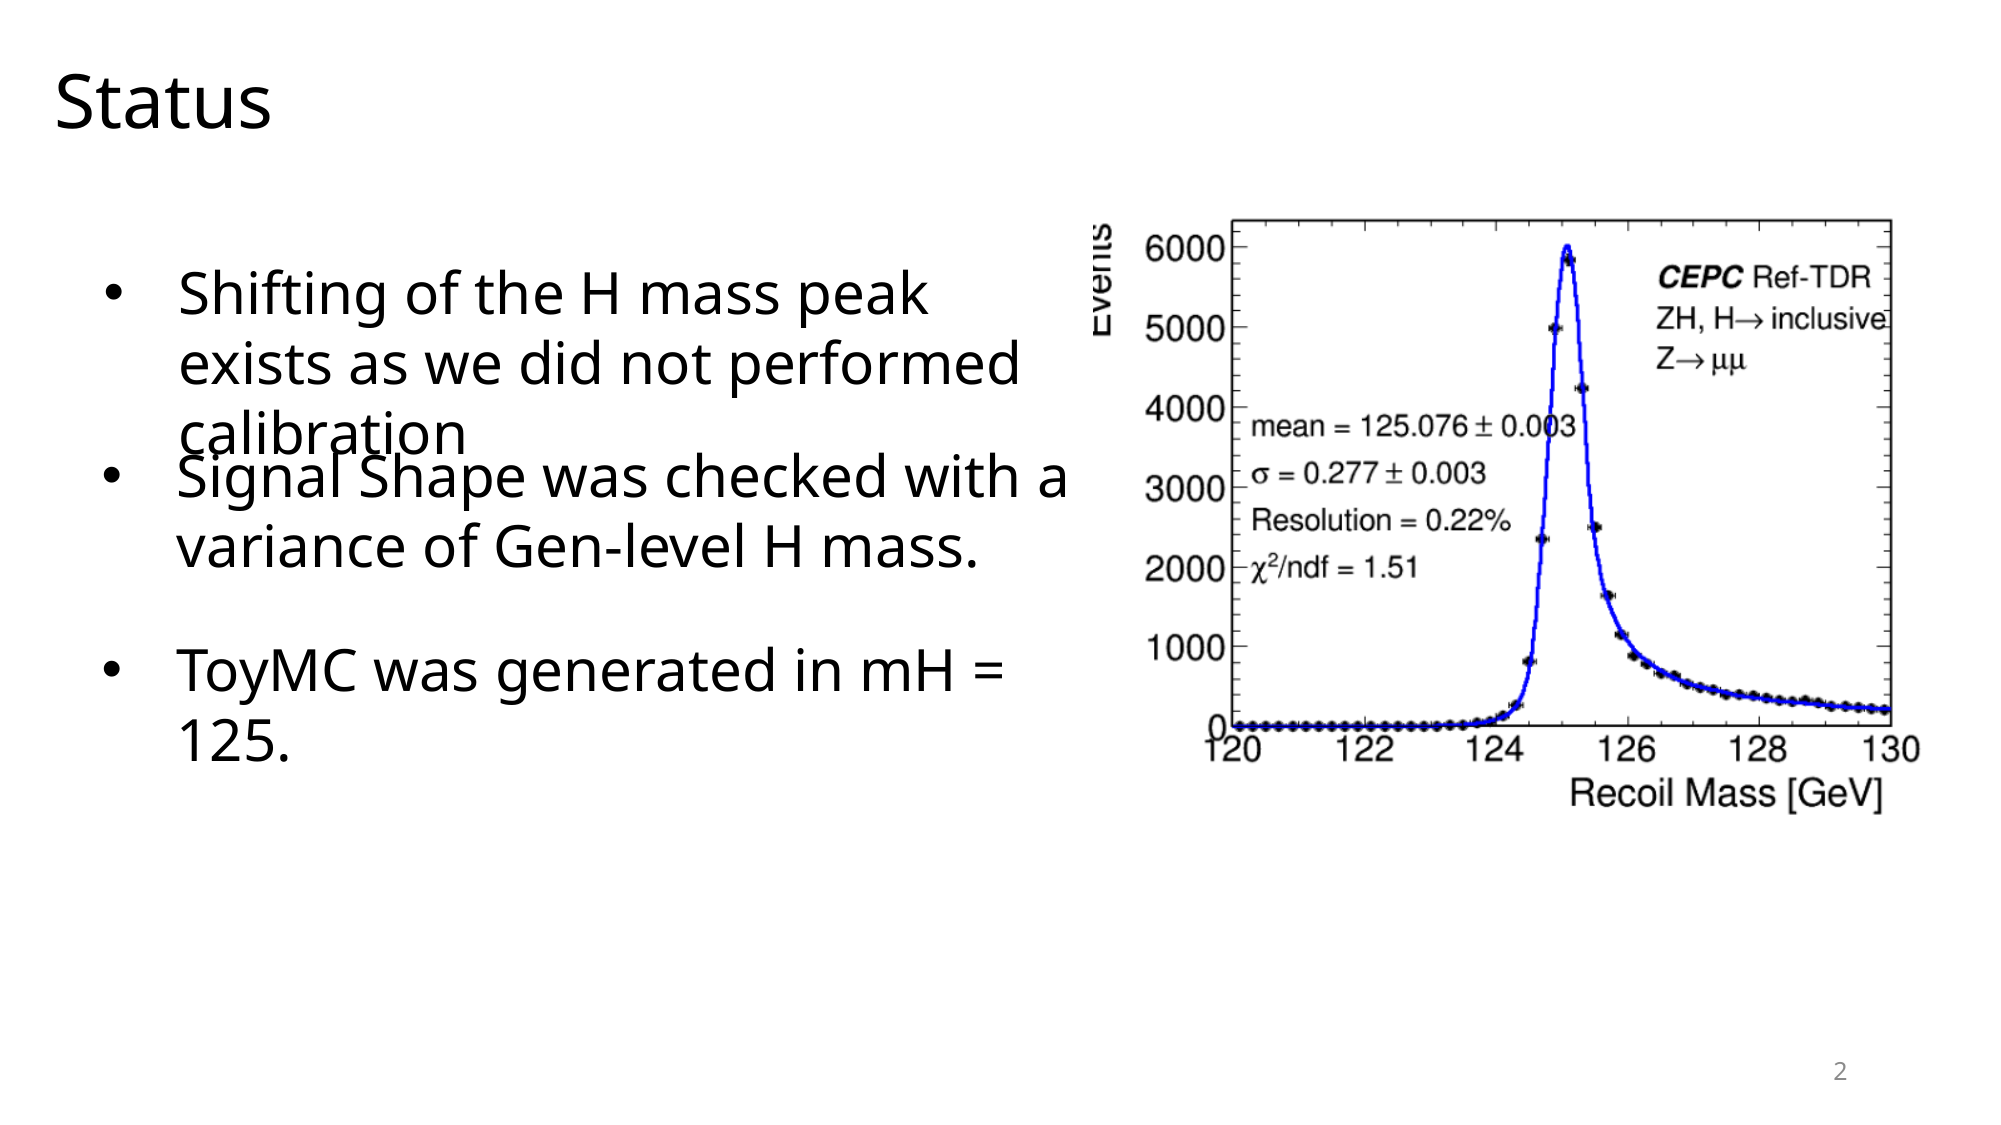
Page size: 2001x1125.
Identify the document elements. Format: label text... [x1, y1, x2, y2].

slide_number 2 [1412, 1042, 1863, 1103]
text_box Status [39, 45, 1300, 151]
text_box Signal Shape was checked with a variance of Gen-level H mass. [86, 431, 1092, 587]
text_box ToyMC was generated in mH = 125. [86, 626, 1092, 781]
picture [1092, 181, 1969, 821]
text_box Shifting of the H mass peak exists as we did not performed calibration [88, 249, 1071, 431]
